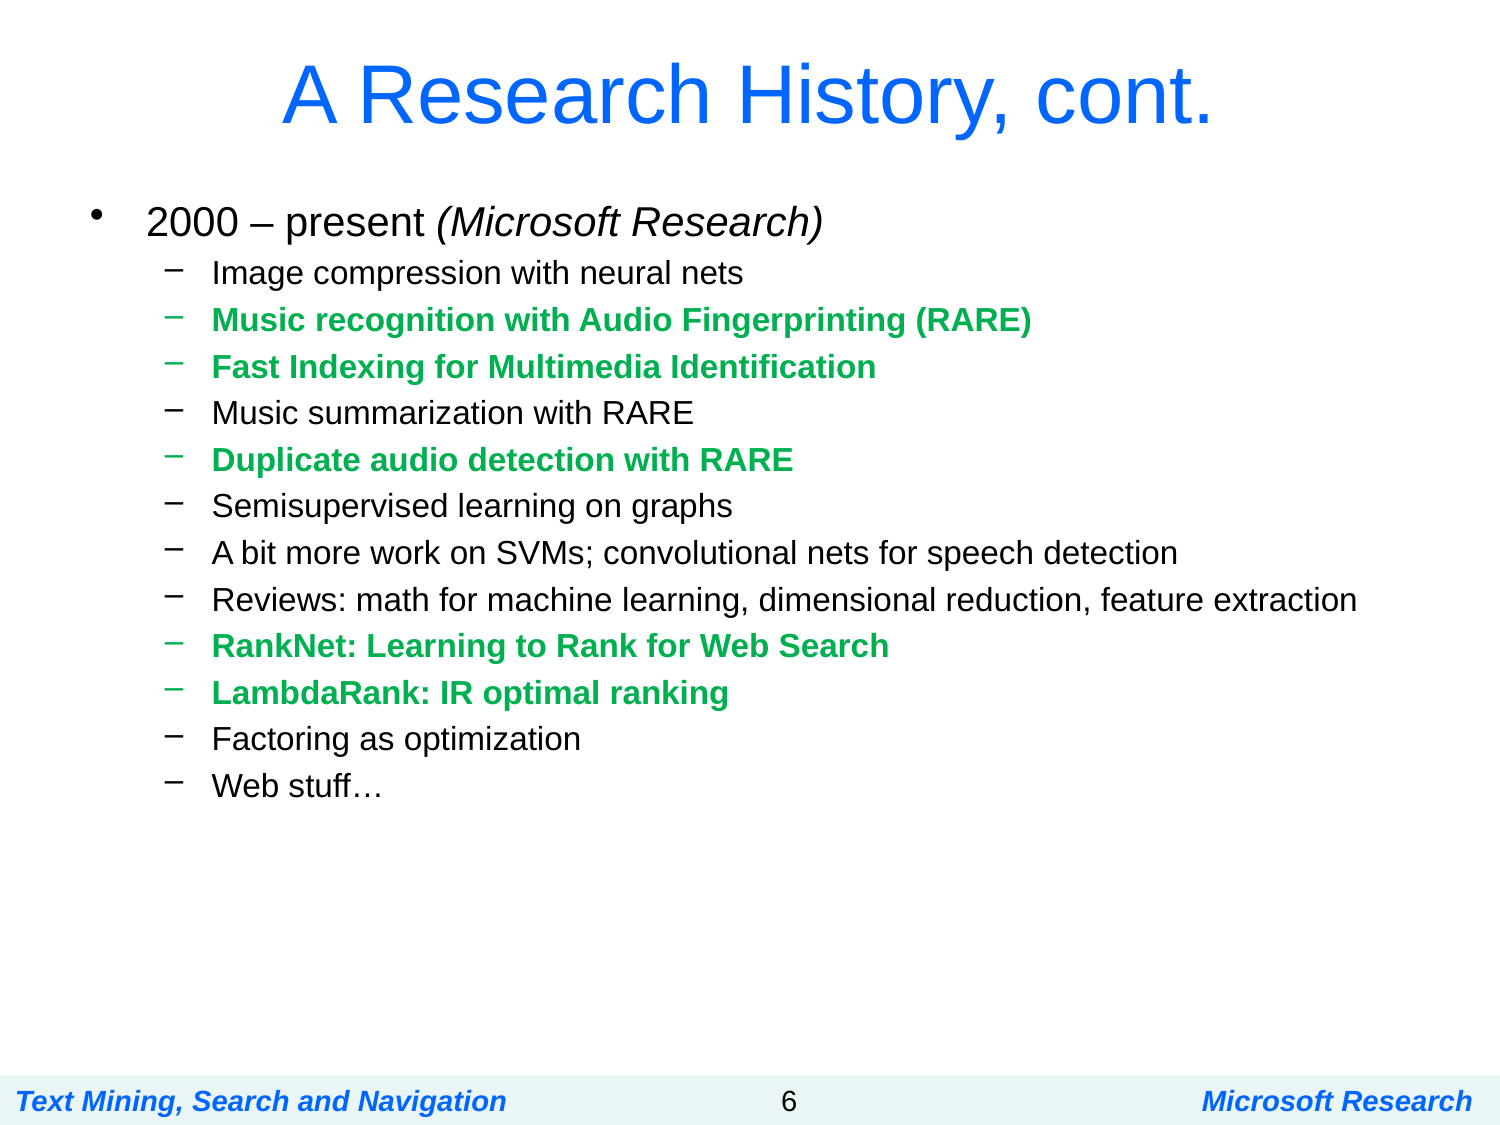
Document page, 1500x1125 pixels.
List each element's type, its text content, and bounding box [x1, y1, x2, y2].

slide_number 6 [712, 1074, 813, 1125]
title A Research History, cont. [74, 37, 1426, 143]
list 2000 – present (Microsoft Research) Image compression with neural nets Music recognition with Audio Fingerprinting (RARE) Fast Indexing for Multimedia Identification Music summarization with RARE Duplicate audio detection with RARE Semisupervised learning on graphs A bit more work on SVMs; convolutional nets for speech detection Reviews: math for machine learning, dimensional reduction, feature extraction RankNet: Learning to Rank for Web Search LambdaRank: IR optimal ranking Factoring as optimization Web stuff… [75, 187, 1425, 919]
footer Text Mining, Search and Navigation [0, 1074, 525, 1125]
